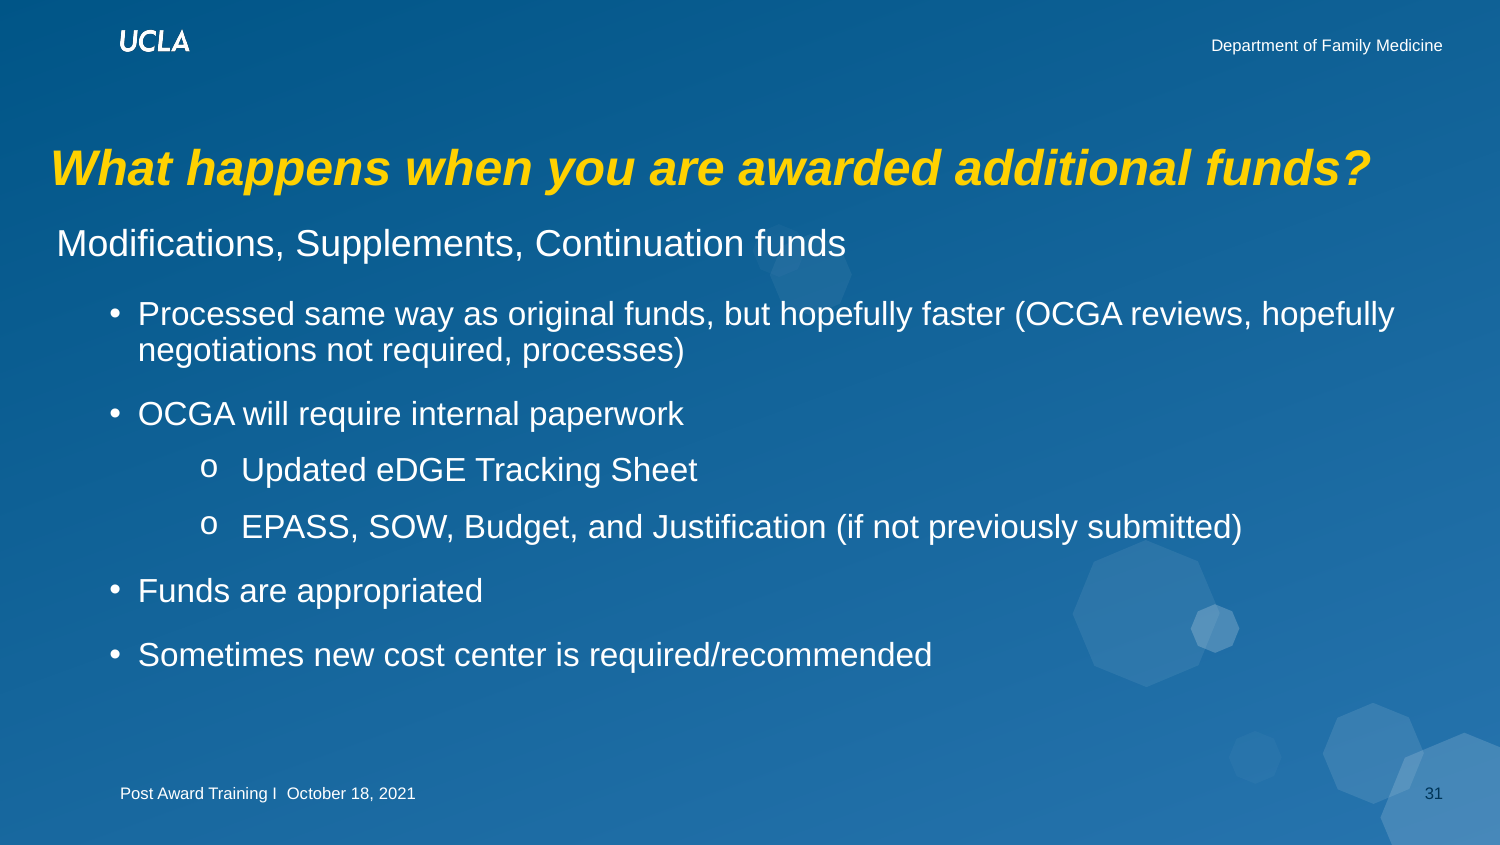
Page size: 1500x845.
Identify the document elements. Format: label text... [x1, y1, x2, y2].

slide_number 31 [1353, 783, 1444, 804]
title What happens when you are awarded additional funds? [49, 141, 1459, 196]
list Modifications, Supplements, Continuation funds [0, 223, 1256, 265]
text_box Processed same way as original funds, but hopefully faster (OCGA reviews, hopefully negotiations not required, processes) OCGA will require internal paperwork Updated eDGE Tracking Sheet EPASS, SOW, Budget, and Justification (if not previously submitted) Funds are appropriated Sometimes new cost center is required/recommended [34, 296, 1414, 674]
picture [120, 29, 190, 52]
